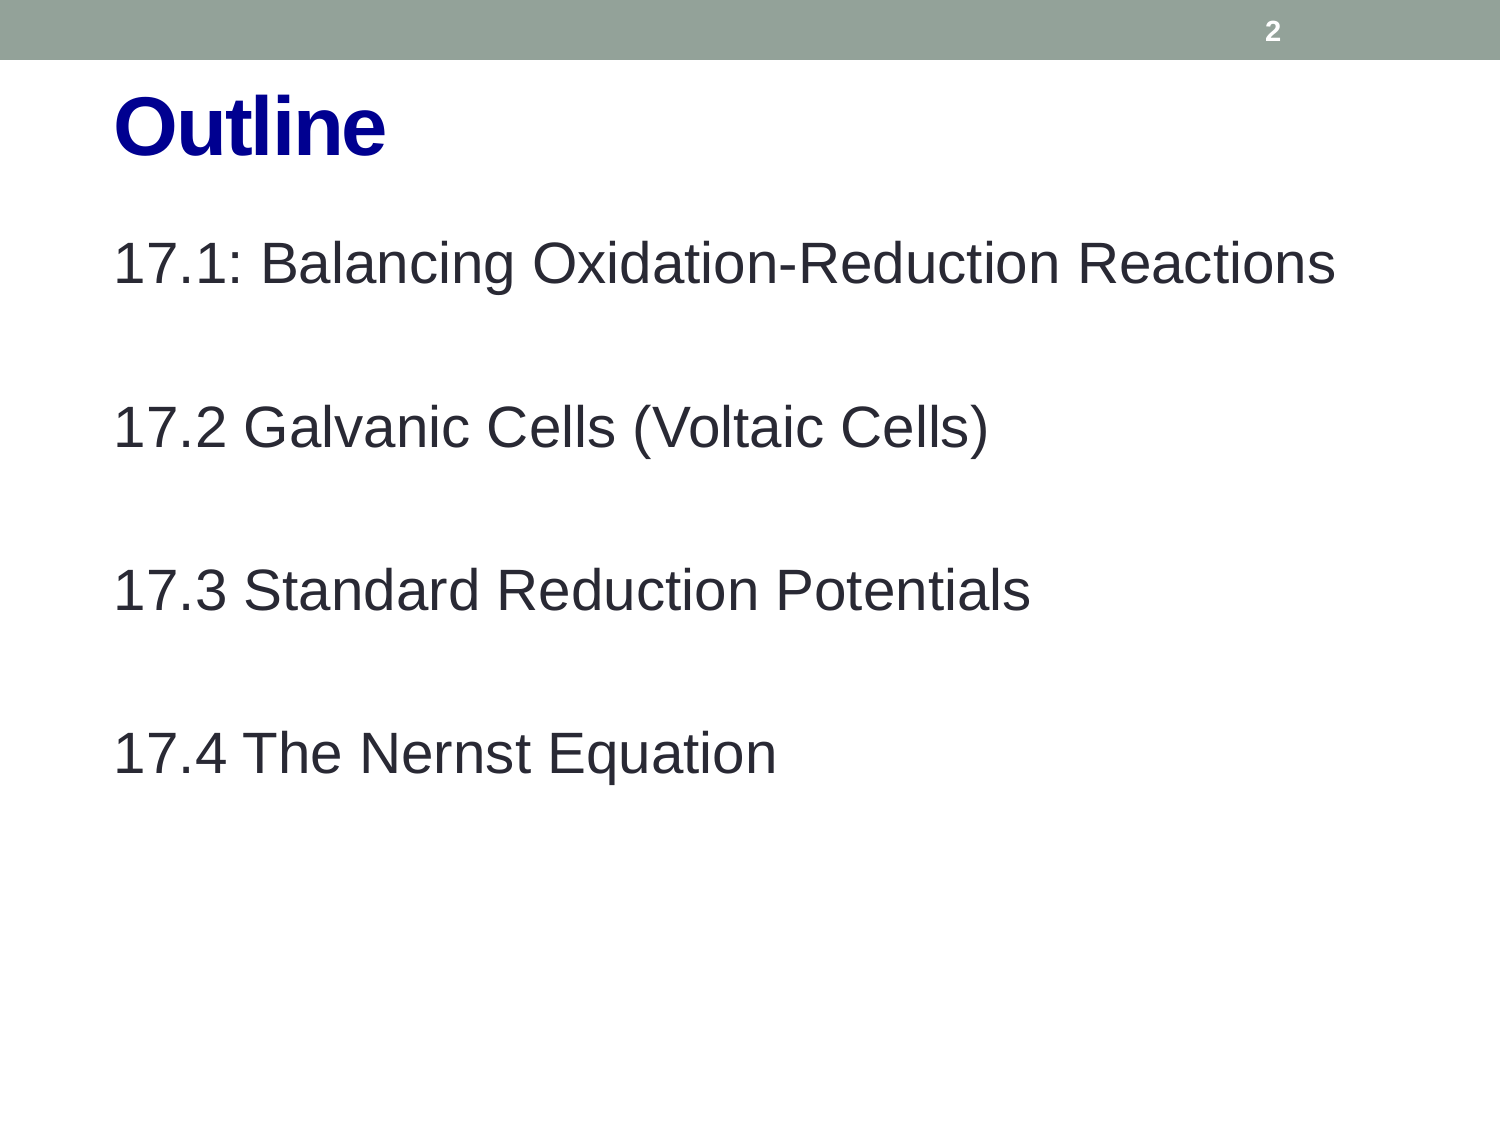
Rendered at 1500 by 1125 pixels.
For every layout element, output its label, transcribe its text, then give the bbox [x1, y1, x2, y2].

list 17.1: Balancing Oxidation-Reduction Reactions 17.2 Galvanic Cells (Voltaic Cells) 17.3 Standard Reduction Potentials 17.4 The Nernst Equation [98, 218, 1369, 1093]
title Outline [98, 41, 1449, 204]
slide_number 2 [1250, 3, 1425, 57]
